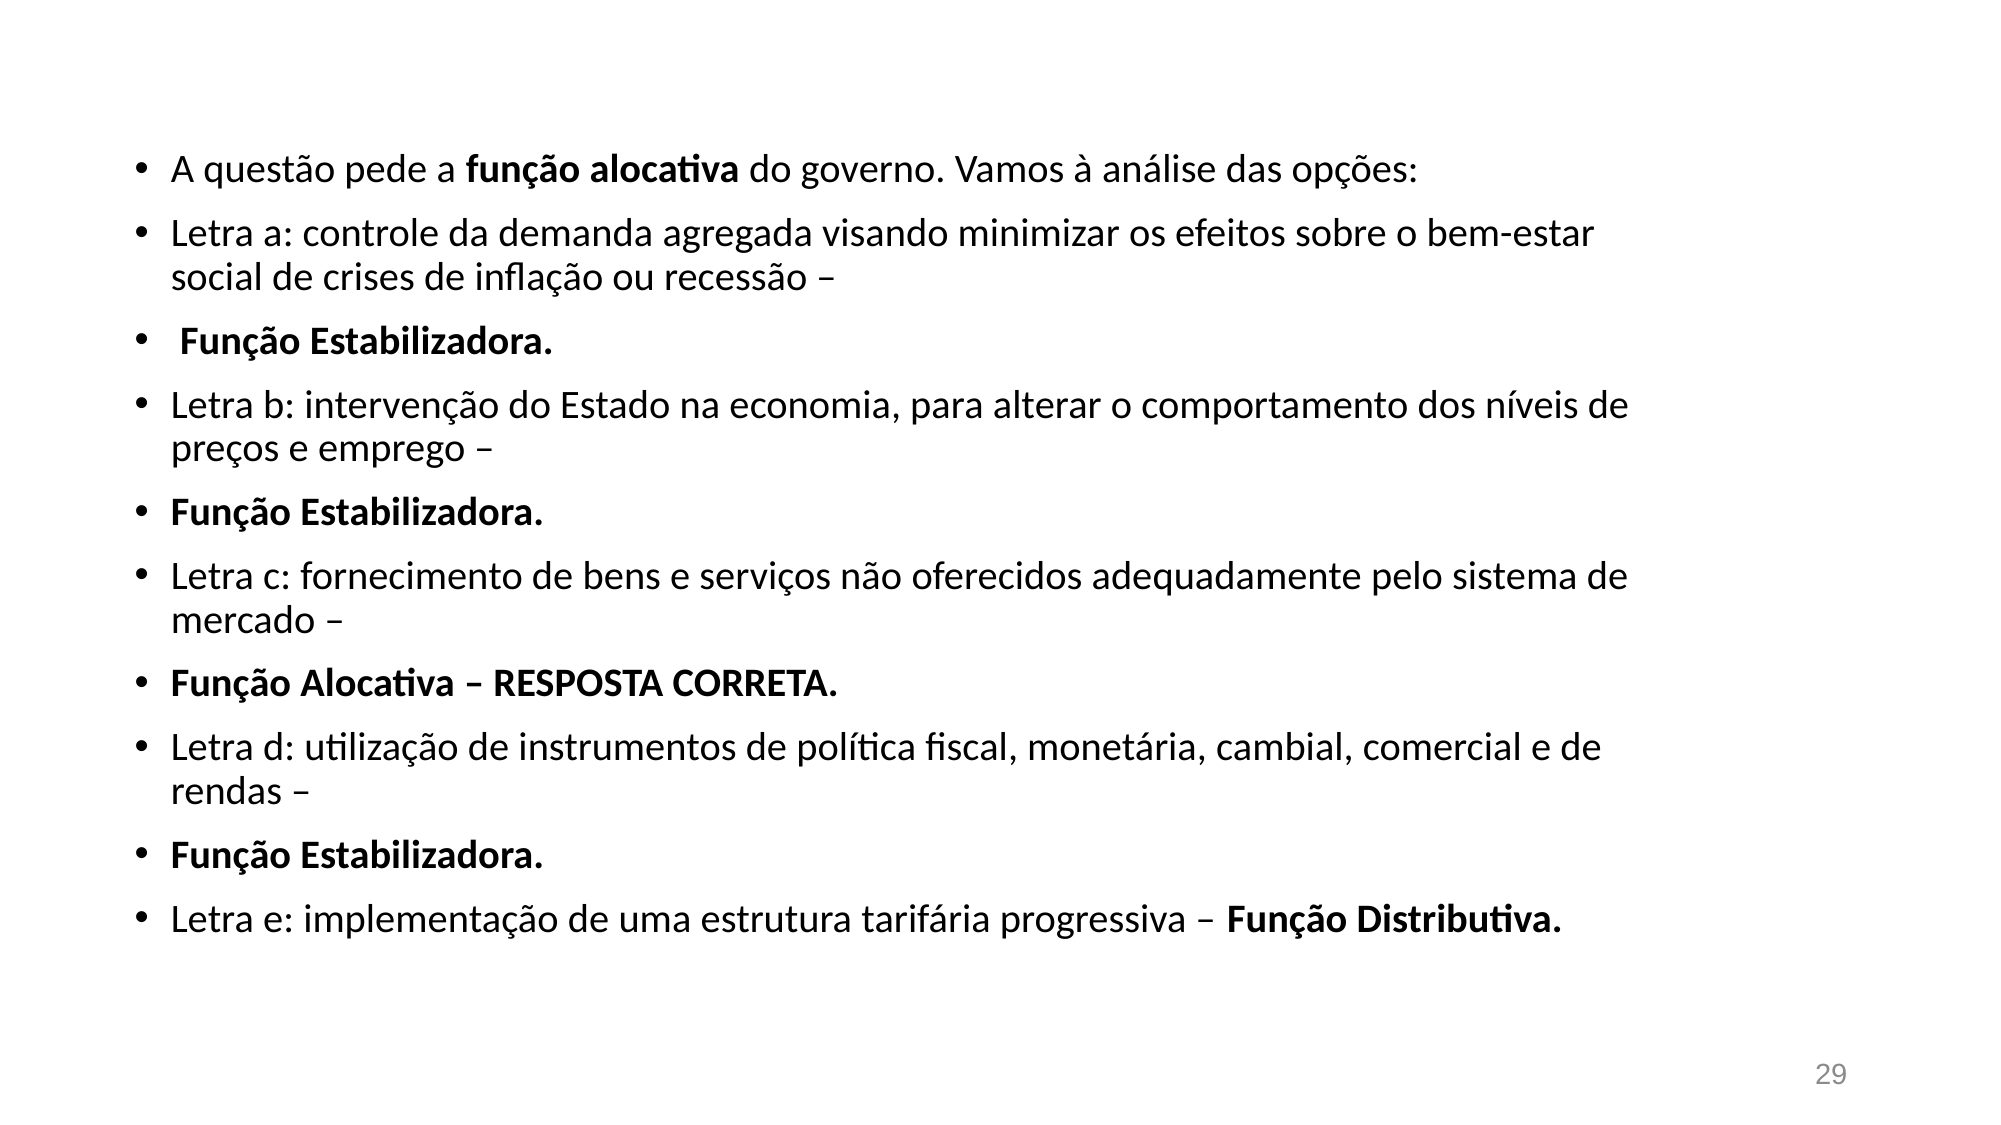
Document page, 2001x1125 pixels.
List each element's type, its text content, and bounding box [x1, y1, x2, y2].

slide_number 29 [1412, 1042, 1863, 1103]
list A questão pede a função alocativa do governo. Vamos à análise das opções: Letra a: controle da demanda agregada visando minimizar os efeitos sobre o bem-estar social de crises de inflação ou recessão – Função Estabilizadora. Letra b: intervenção do Estado na economia, para alterar o comportamento dos níveis de preços e emprego – Função Estabilizadora. Letra c: fornecimento de bens e serviços não oferecidos adequadamente pelo sistema de mercado – Função Alocativa – RESPOSTA CORRETA. Letra d: utilização de instrumentos de política fiscal, monetária, cambial, comercial e de rendas – Função Estabilizadora. Letra e: implementação de uma estrutura tarifária progressiva – Função Distributiva. [119, 140, 1692, 950]
